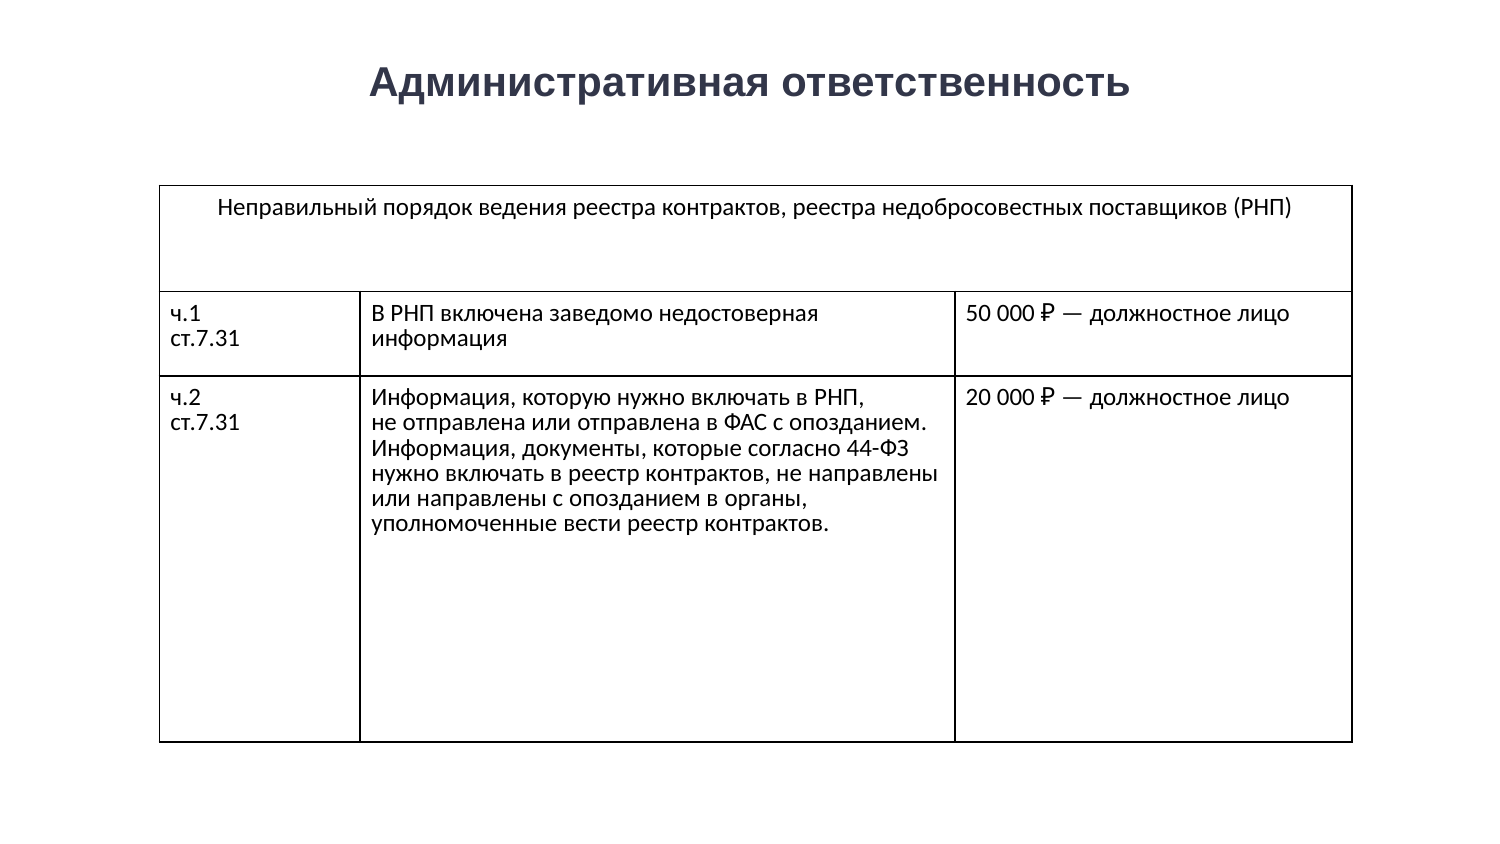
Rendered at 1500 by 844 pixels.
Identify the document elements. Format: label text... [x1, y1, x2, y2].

title Административная ответственность [75, 33, 1425, 127]
table_cell Информация, которую нужно включать в РНП, не отправлена или отправлена в ФАС с опозданием. Информация, документы, которые согласно 44-ФЗ нужно включать в реестр контрактов, не направлены или направлены с опозданием в органы, уполномоченные вести реестр контрактов. [361, 377, 954, 741]
table_cell ч.1 ст.7.31 [160, 292, 359, 375]
table_cell 50 000 ₽ — должностное лицо [956, 292, 1351, 375]
table_header Неправильный порядок ведения реестра контрактов, реестра недобросовестных поставщиков (РНП) [160, 186, 1351, 291]
table_cell 20 000 ₽ — должностное лицо [956, 377, 1351, 741]
table_cell ч.2 ст.7.31 [160, 377, 359, 741]
table_cell В РНП включена заведомо недостоверная информация [361, 292, 954, 375]
